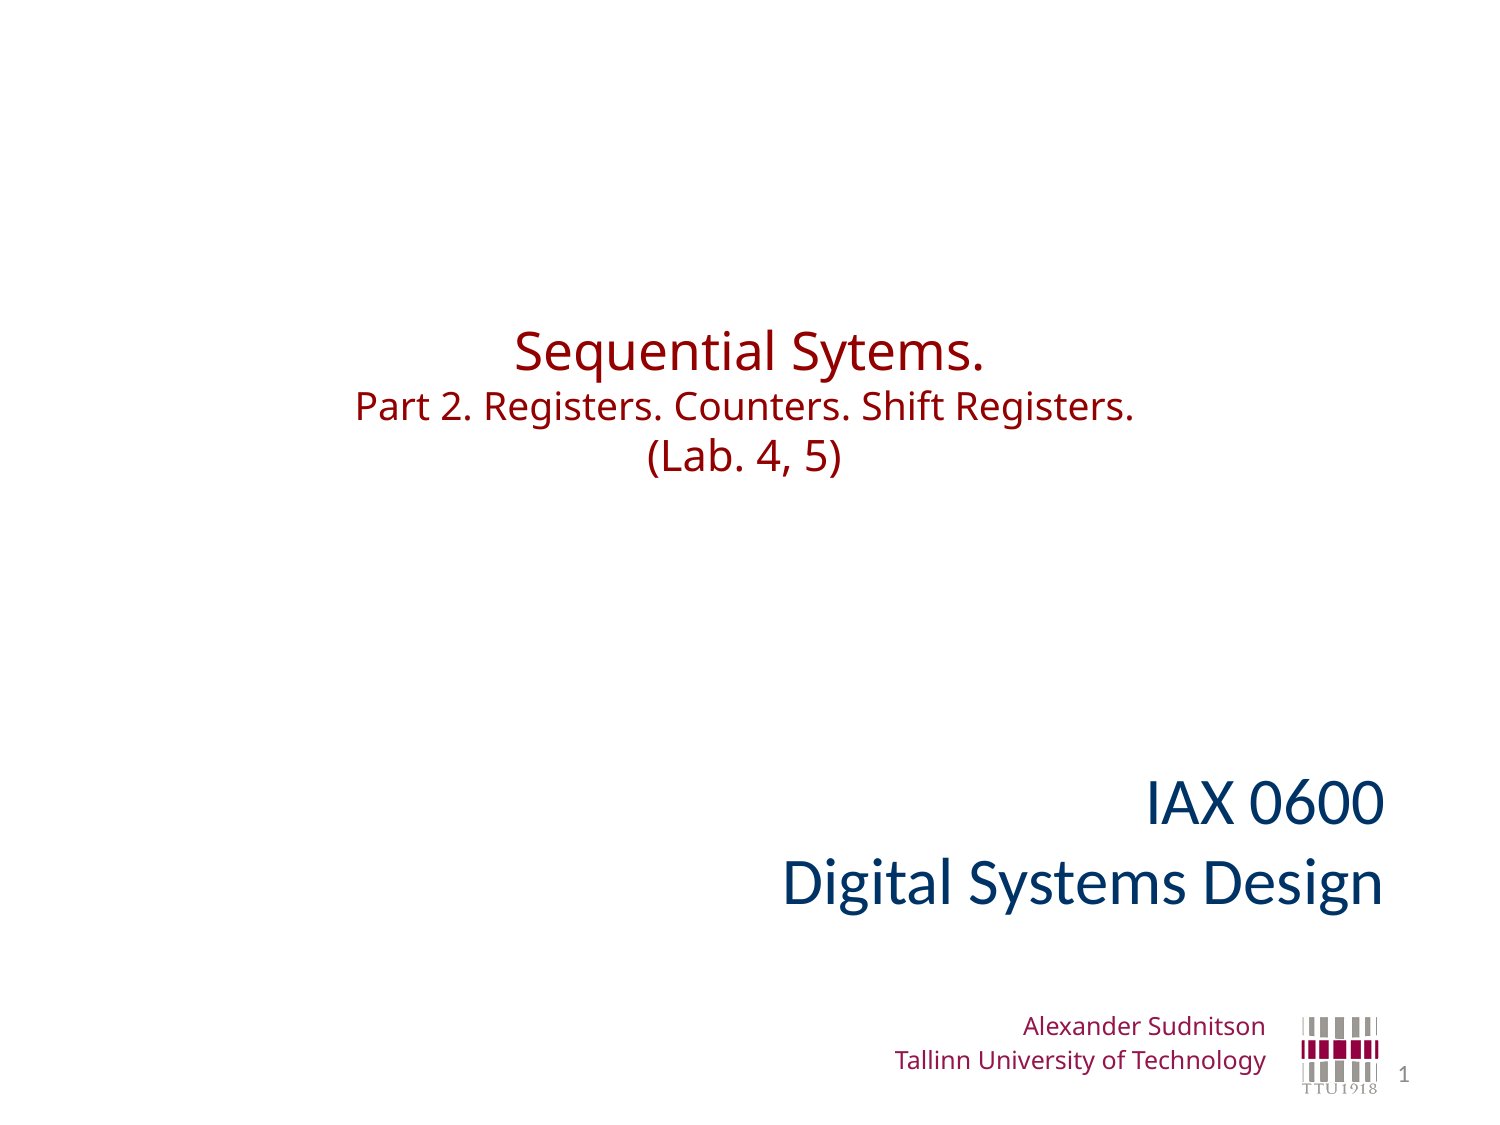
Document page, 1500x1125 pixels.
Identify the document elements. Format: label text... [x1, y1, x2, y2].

title Sequential Sytems. Part 2. Registers. Counters. Shift Registers. (Lab. 4, 5) [0, 246, 1500, 488]
slide_number 1 [1387, 1042, 1425, 1103]
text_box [874, 1012, 1386, 1097]
subtitle IAX 0600 Digital Systems Design [350, 750, 1400, 963]
